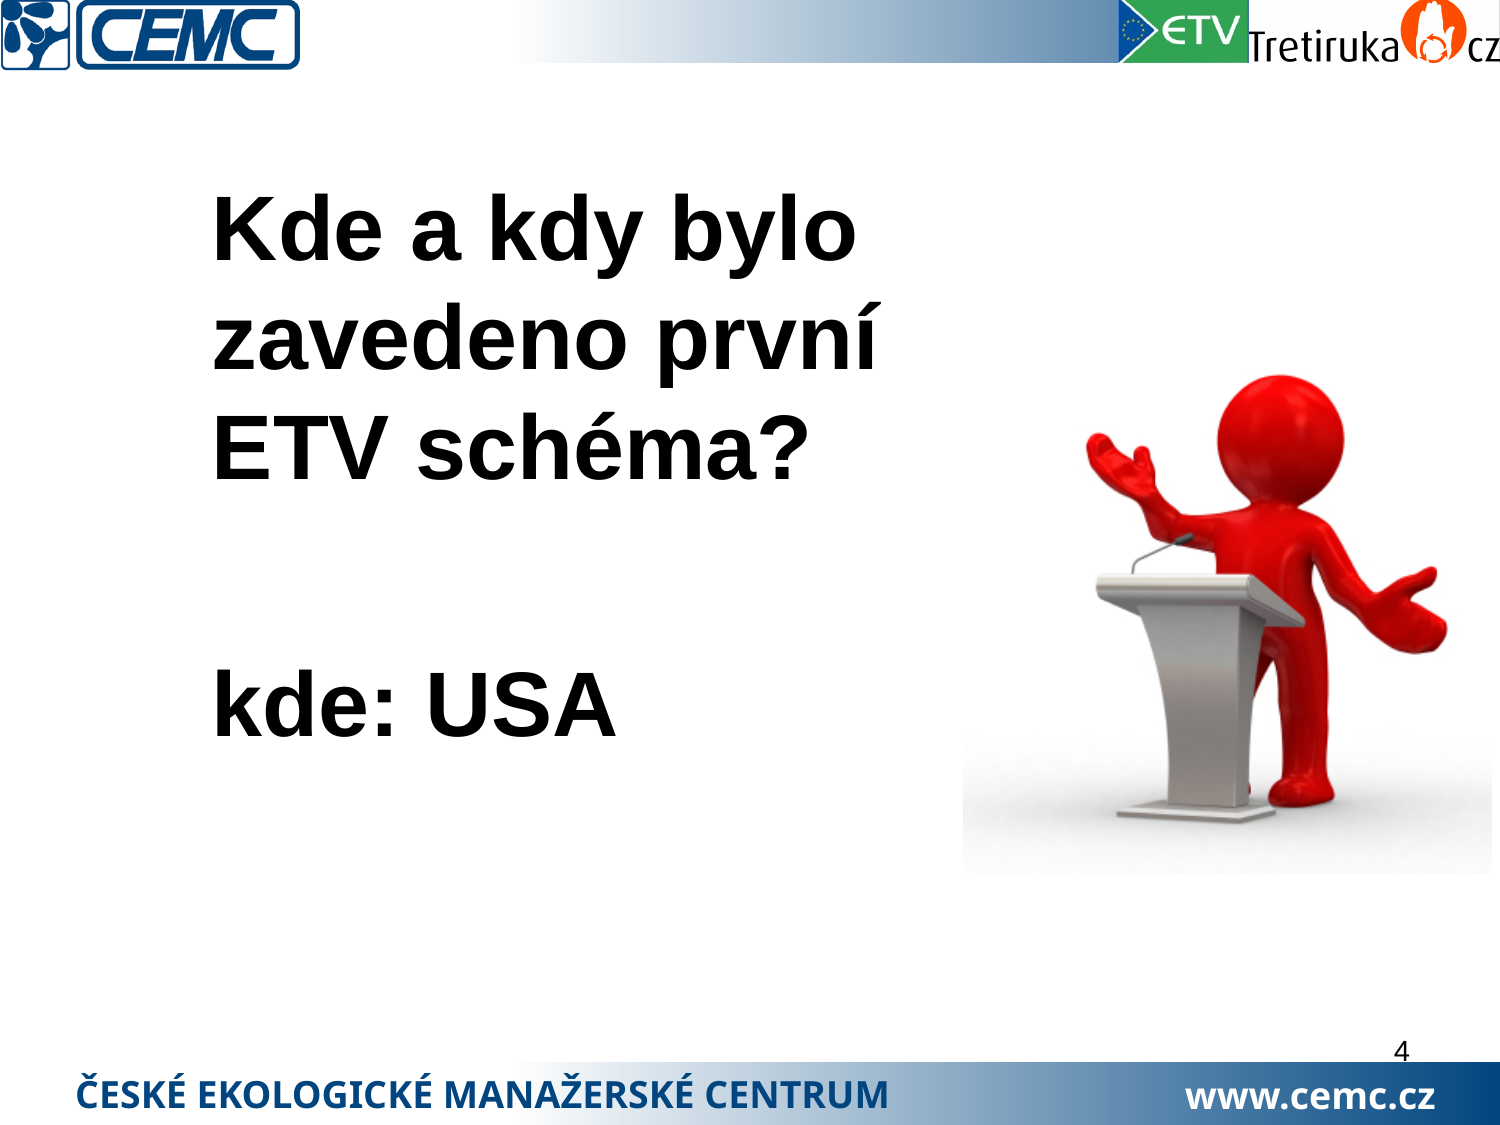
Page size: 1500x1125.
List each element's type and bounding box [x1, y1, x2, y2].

picture [1248, 0, 1500, 63]
picture [962, 337, 1492, 874]
text_box [0, 0, 1500, 1125]
picture [1117, 0, 1247, 63]
